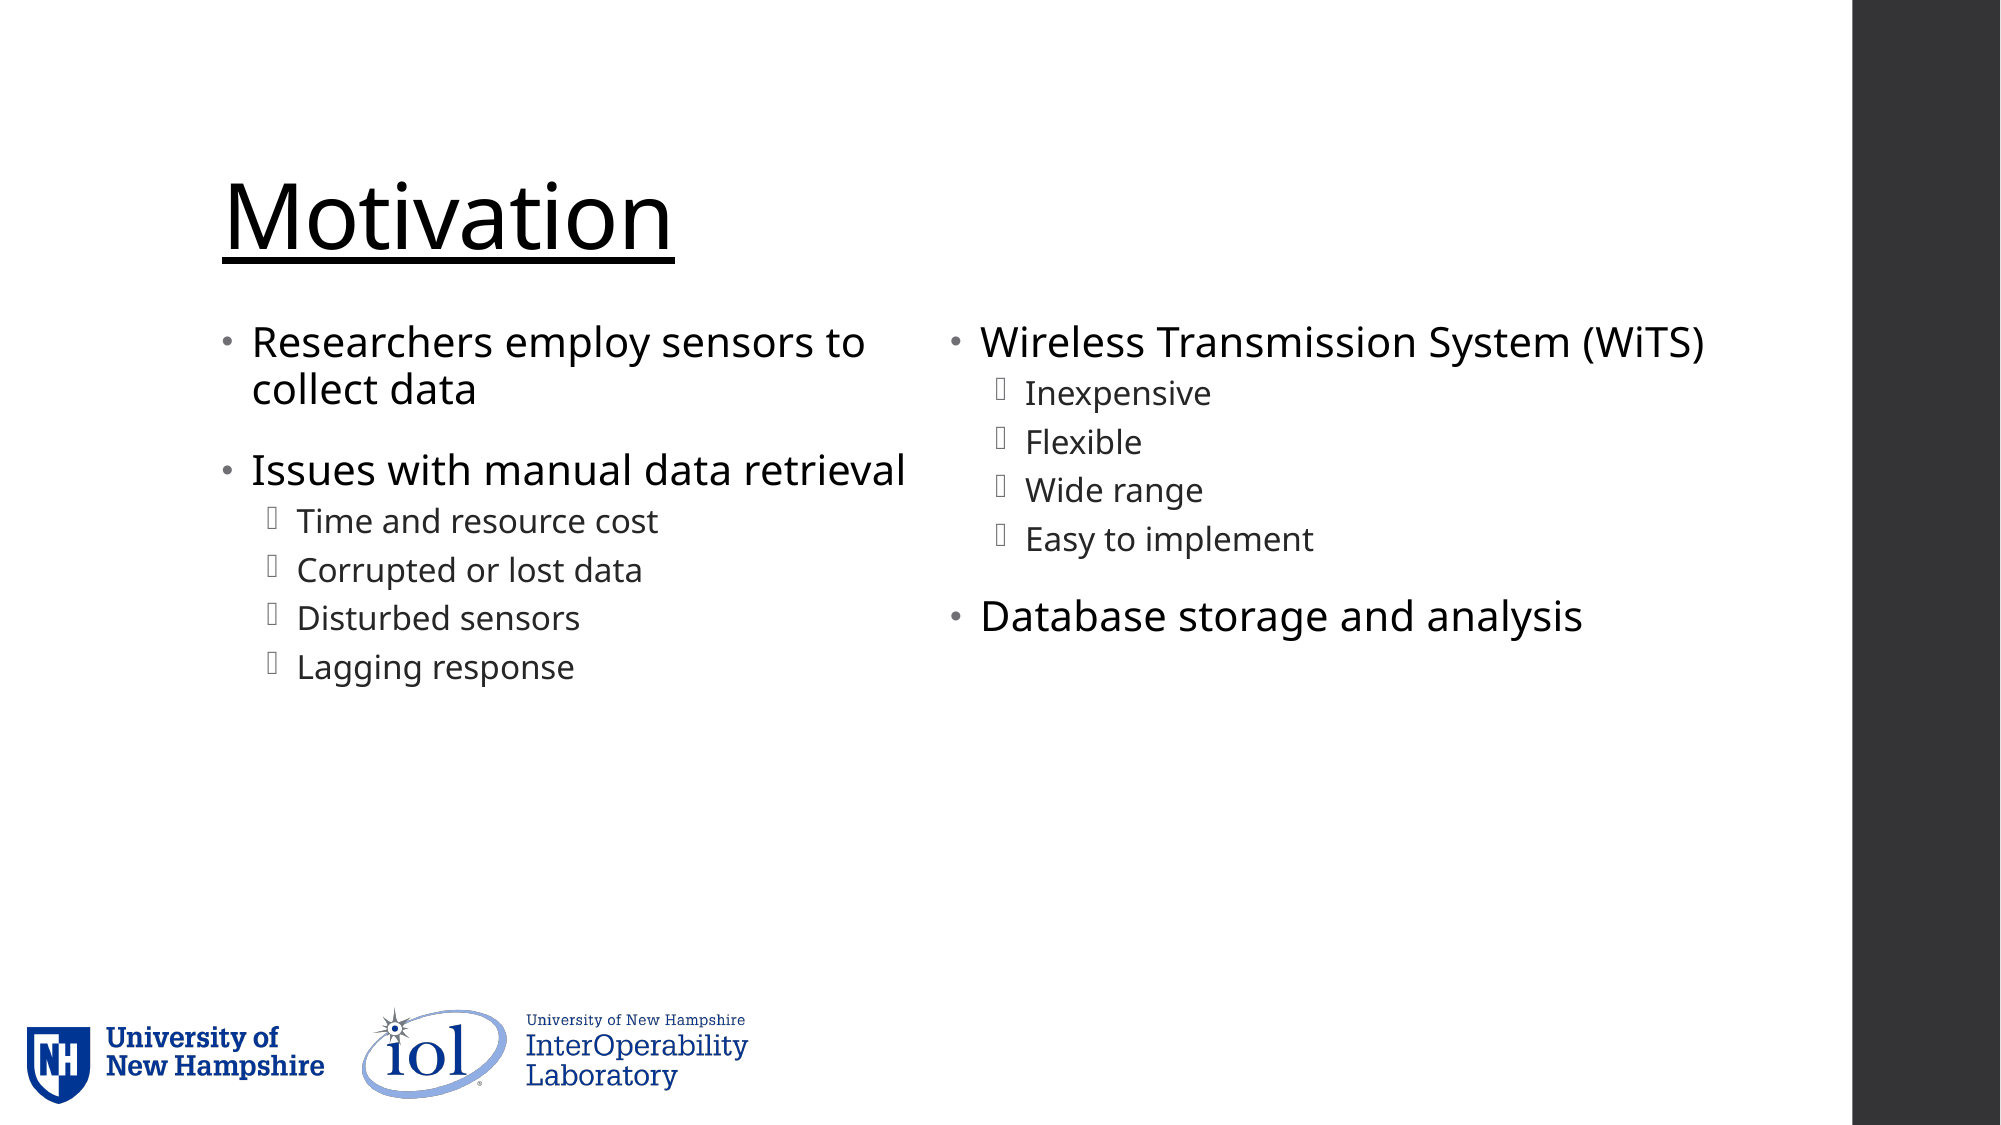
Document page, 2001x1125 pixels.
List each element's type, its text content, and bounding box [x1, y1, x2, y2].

text_box Wireless Transmission System (WiTS) Inexpensive Flexible Wide range Easy to implement Database storage and analysis [935, 311, 1788, 649]
picture [27, 1026, 324, 1104]
title Motivation [206, 60, 1797, 278]
picture [342, 941, 769, 1125]
text_box Researchers employ sensors to collect data Issues with manual data retrieval Time and resource cost Corrupted or lost data Disturbed sensors Lagging response [206, 311, 936, 791]
